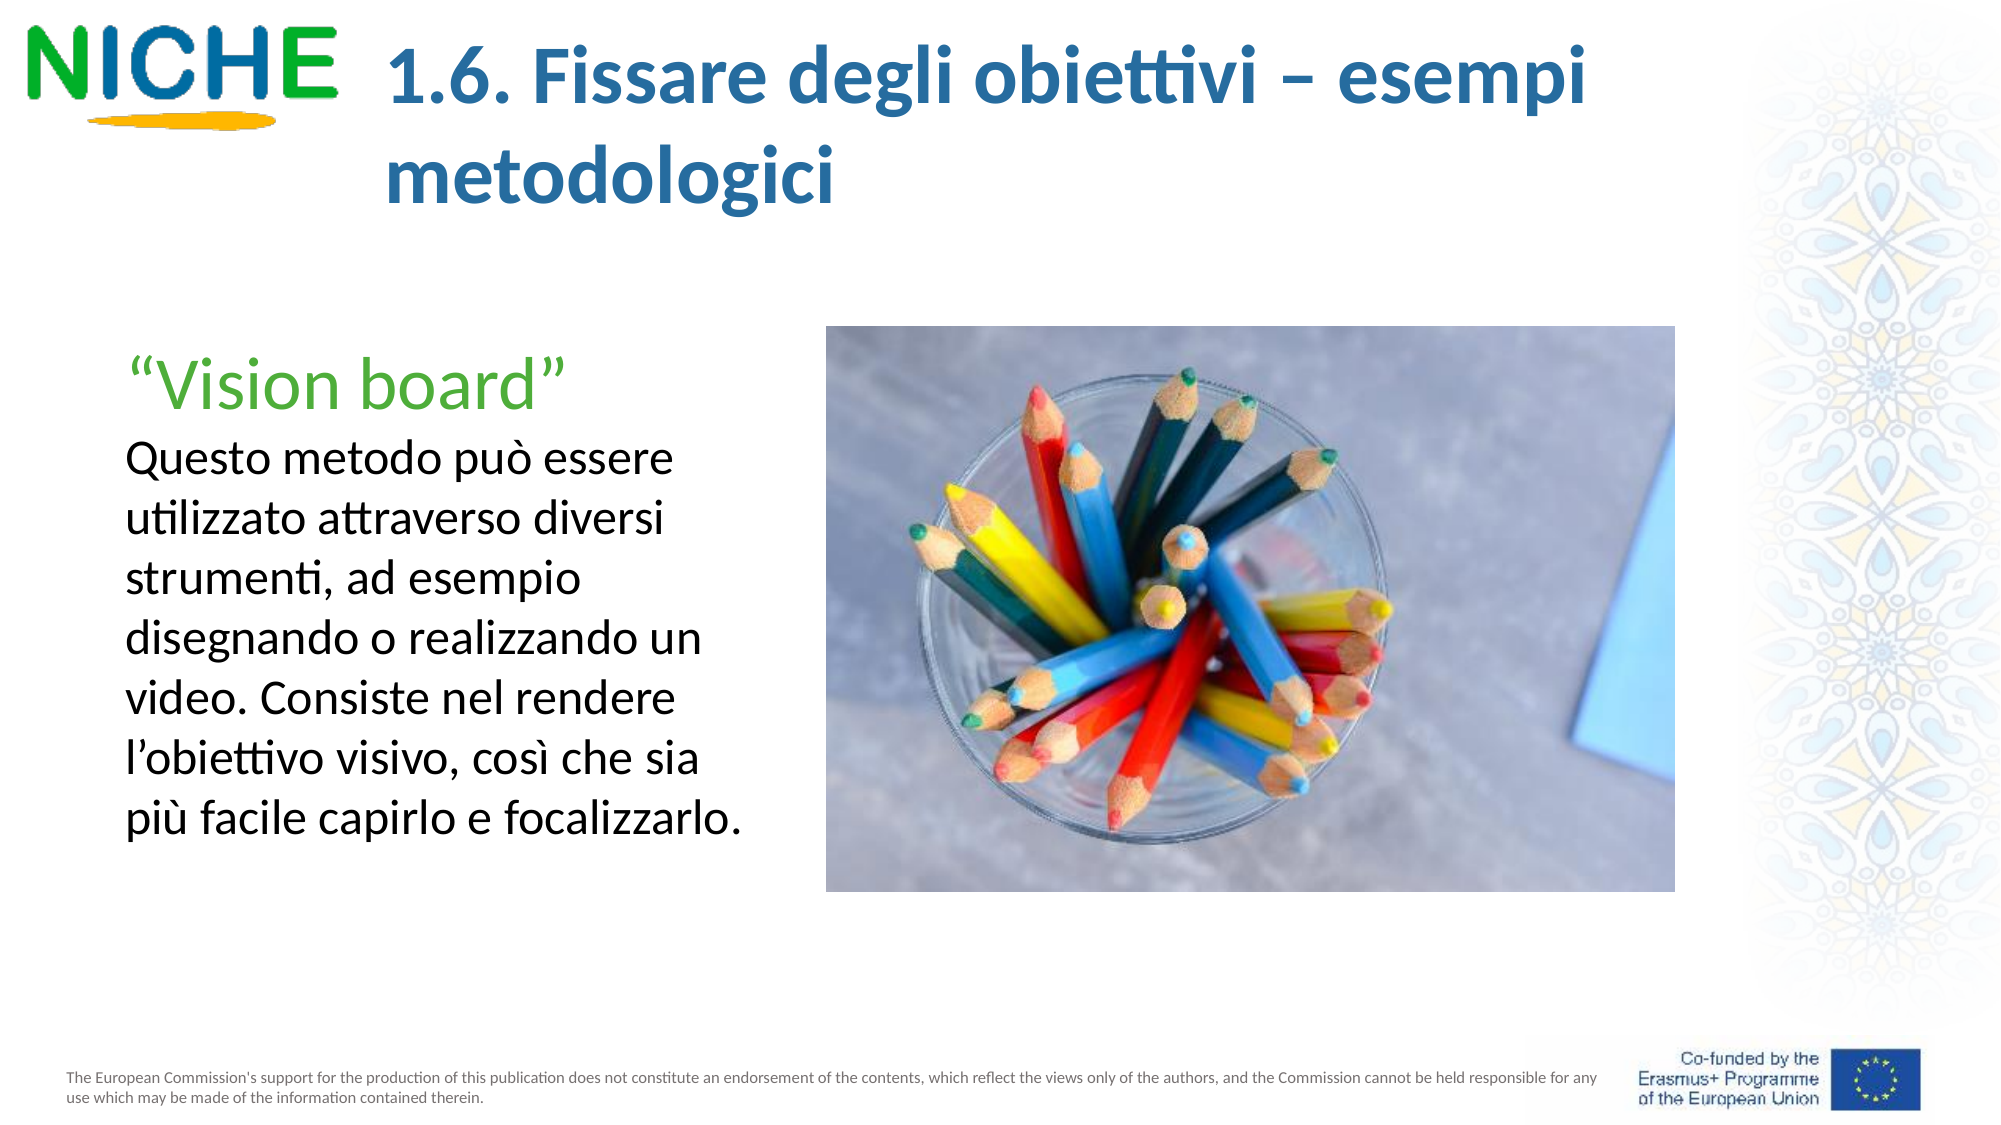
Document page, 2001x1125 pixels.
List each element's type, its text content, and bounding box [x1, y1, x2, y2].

picture [826, 326, 1675, 893]
text_box 1.6. Fissare degli obiettivi – esempi metodologici [369, 12, 1805, 273]
picture [1525, 1035, 1935, 1125]
picture [0, 0, 365, 145]
text_box “Vision board” Questo metodo può essere utilizzato attraverso diversi strumenti, ad esempio disegnando o realizzando un video. Consiste nel rendere l’obiettivo visivo, così che sia più facile capirlo e focalizzarlo. [110, 326, 785, 852]
